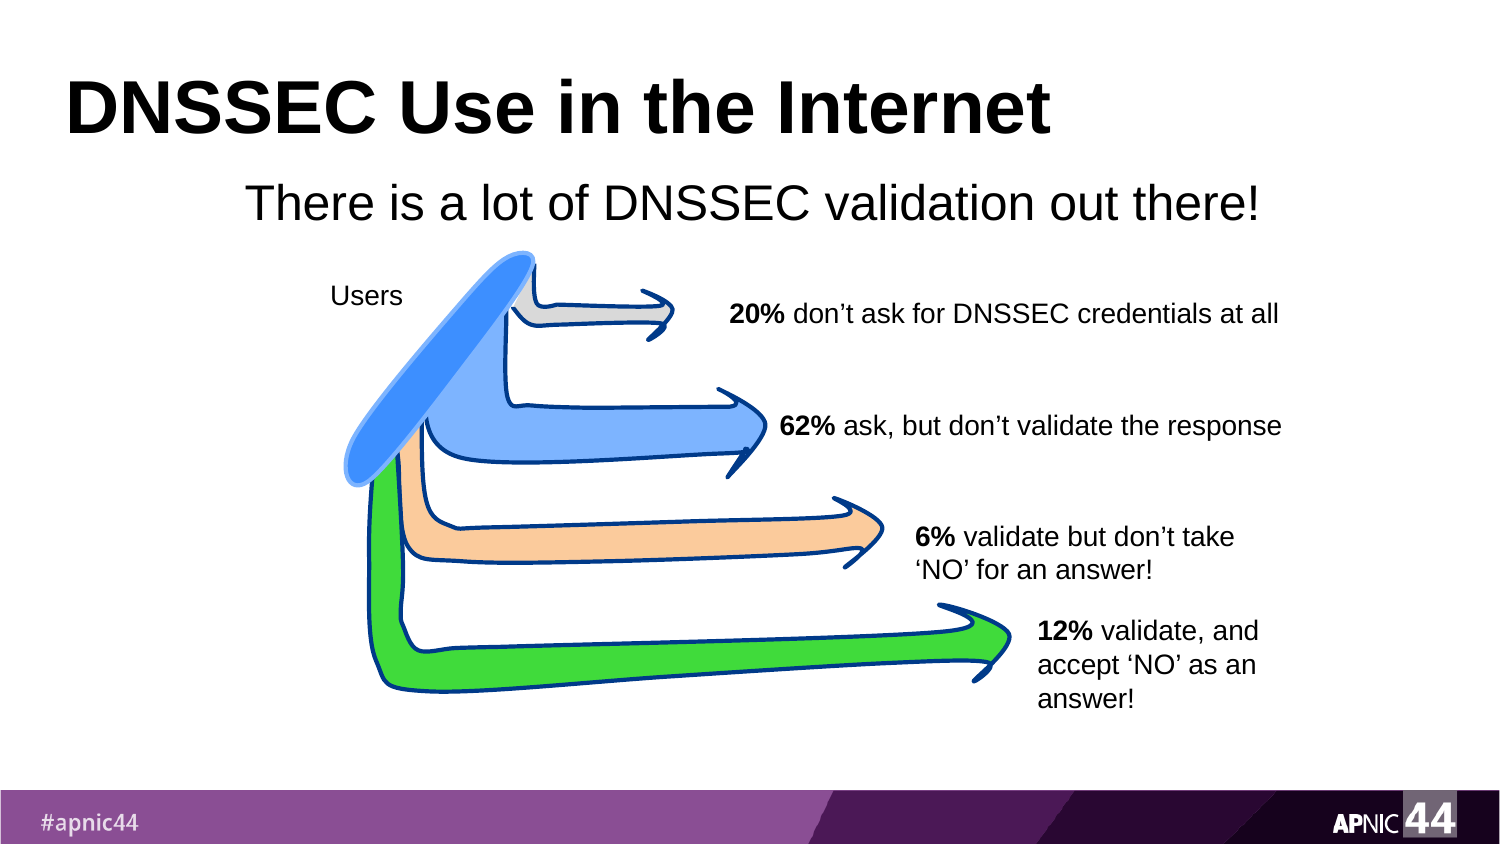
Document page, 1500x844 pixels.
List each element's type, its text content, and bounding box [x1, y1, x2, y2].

text_box 62% ask, but don’t validate the response [764, 400, 1363, 483]
text_box 6% validate but don’t take ‘NO’ for an answer! [900, 510, 1277, 627]
text_box Users [285, 270, 418, 319]
text_box [343, 250, 536, 488]
text_box 12% validate, and accept ‘NO’ as an answer! [1022, 605, 1313, 756]
text_box [424, 311, 764, 480]
text_box 20% don’t ask for DNSSEC credentials at all [714, 287, 1313, 336]
text_box [511, 263, 675, 342]
list There is a lot of DNSSEC validation out there! [244, 170, 1273, 732]
title DNSSEC Use in the Internet [64, 33, 1436, 175]
text_box [366, 453, 1012, 694]
text_box [400, 423, 885, 570]
